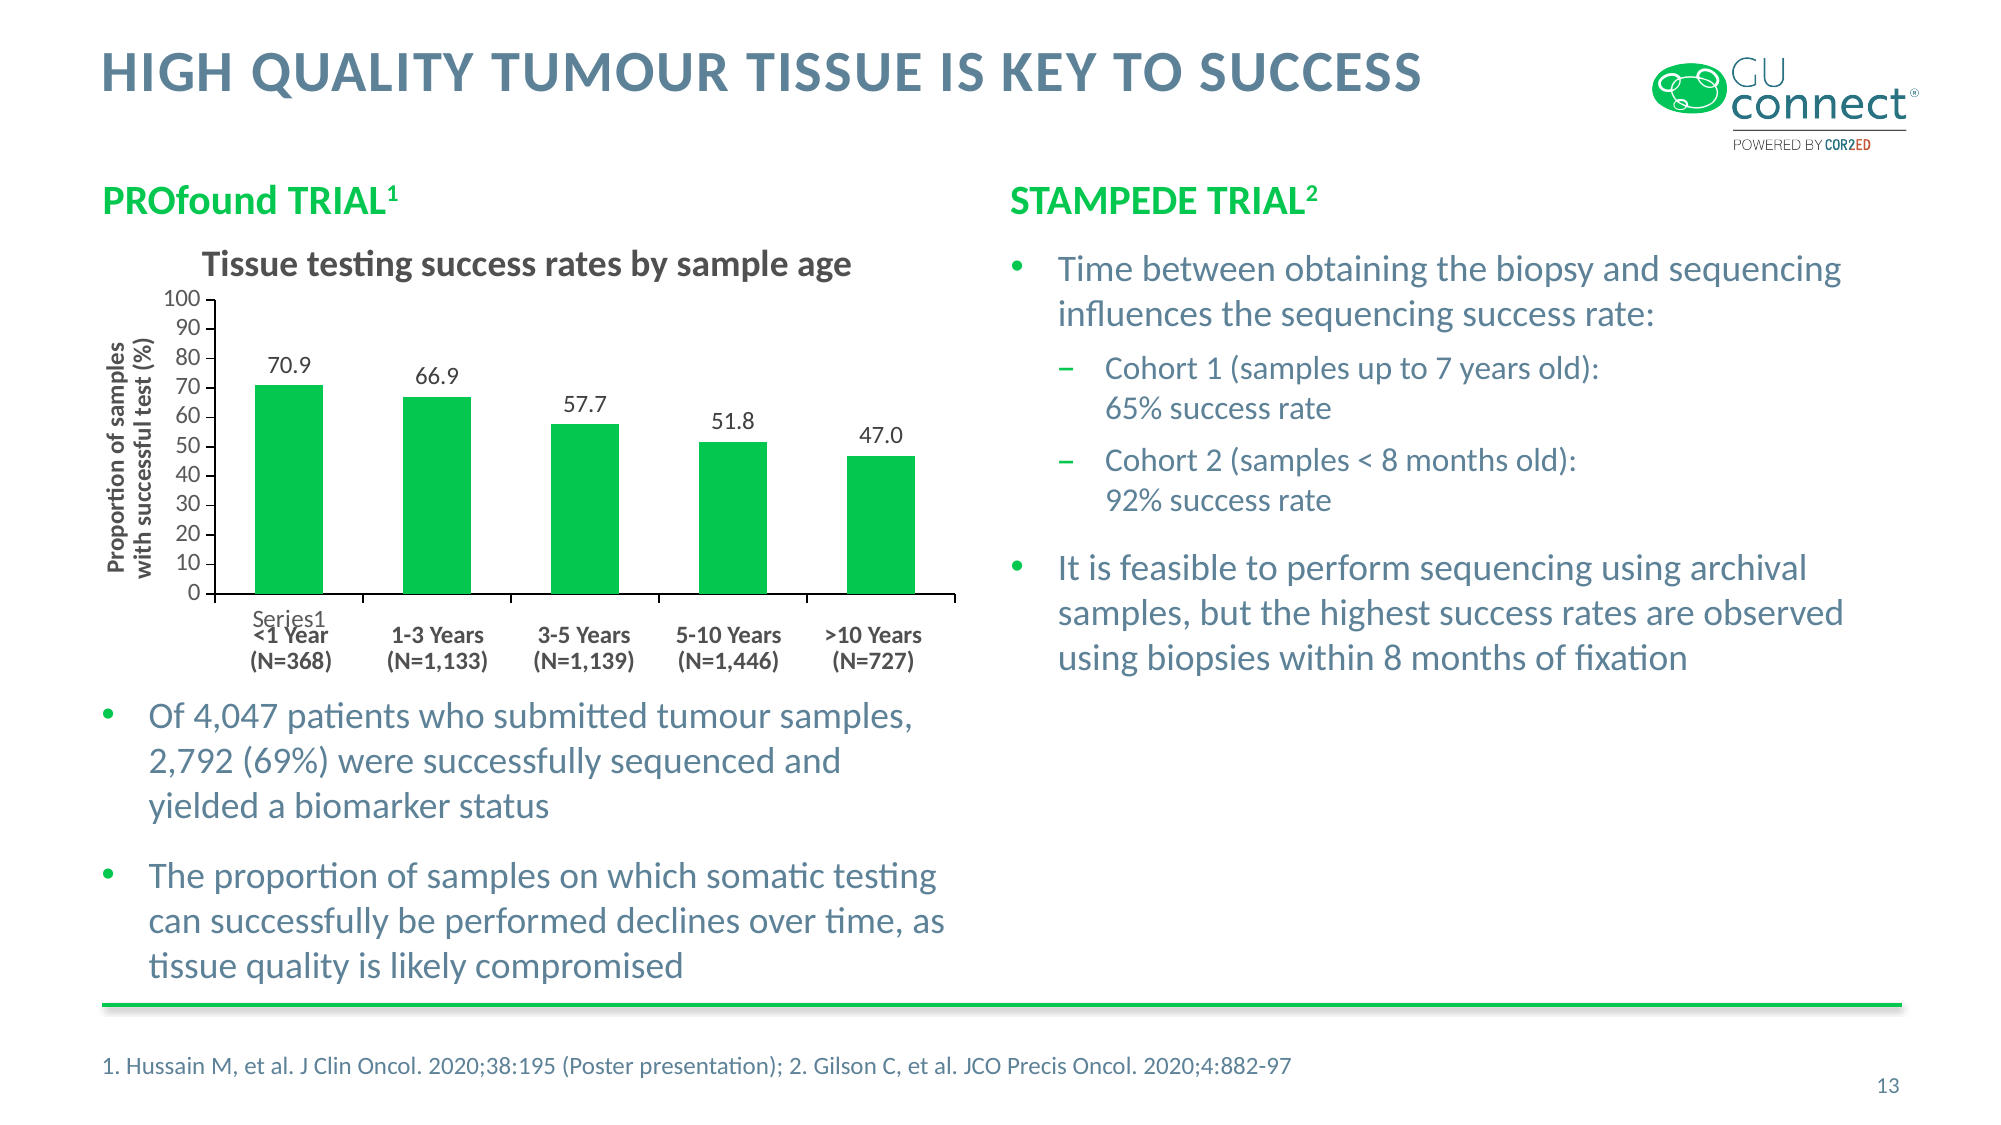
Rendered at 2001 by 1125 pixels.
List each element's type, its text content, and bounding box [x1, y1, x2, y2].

list 1. Hussain M, et al. J Clin Oncol. 2020;38:195 (Poster presentation); 2. Gilson C, et al. JCO Precis Oncol. 2020;4:882-97 [101, 1035, 1851, 1095]
slide_number 13 [1771, 1054, 1900, 1115]
picture [1639, 44, 1932, 163]
text_box 1-3 Years (N=1,133) [386, 651, 489, 676]
text_box Tissue testing success rates by sample age [186, 231, 868, 278]
chart [146, 279, 972, 642]
list Time between obtaining the biopsy and sequencing influences the sequencing success rate: Cohort 1 (samples up to 7 years old): 65% success rate Cohort 2 (samples < 8 months old): 92% success rate It is feasible to perform sequencing using archival samples, but the highest success rates are observed using biopsies within 8 months of fixation [1010, 290, 1862, 836]
list PROfound TRIAL1 [102, 173, 954, 290]
text_box 3-5 Years (N=1,139) [533, 651, 636, 676]
text_box <1 Year (N=368) [249, 651, 333, 676]
list Of 4,047 patients who submitted tumour samples, 2,792 (69%) were successfully sequenced and yielded a biomarker status The proportion of samples on which somatic testing can successfully be performed declines over time, as tissue quality is likely compromised [101, 691, 953, 1000]
list STAMPEDE TRIAL2 [1010, 172, 1862, 290]
text_box 5-10 Years (N=1,446) [675, 651, 782, 676]
text_box Proportion of samples with successful test (%) [102, 337, 141, 580]
text_box >10 Years (N=727) [824, 651, 923, 676]
title High Quality tumour tissue is key to success [101, 40, 1536, 173]
